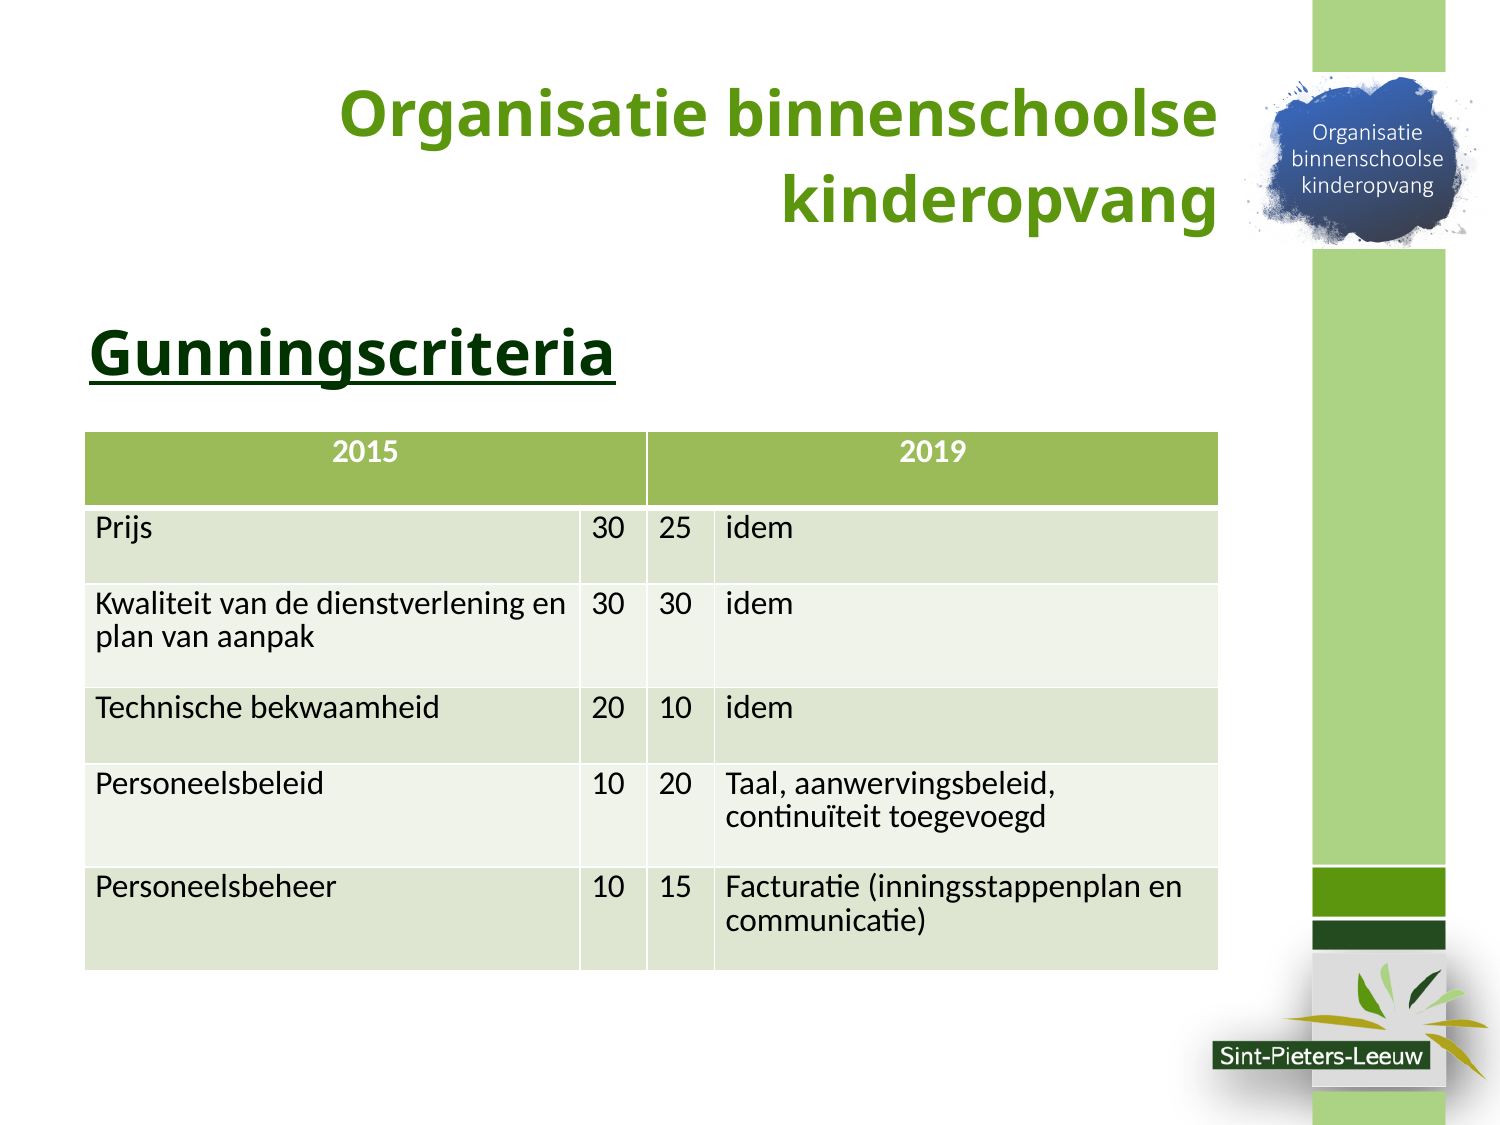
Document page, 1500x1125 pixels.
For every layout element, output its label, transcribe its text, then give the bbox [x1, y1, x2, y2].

table_cell idem [715, 585, 1218, 687]
table_cell idem [715, 511, 1218, 583]
table_cell Kwaliteit van de dienstverlening en plan van aanpak [85, 585, 579, 687]
title Gunningscriteria [73, 257, 1304, 445]
table_cell 10 [648, 688, 714, 763]
table_cell Personeelsbeleid [85, 765, 579, 866]
table_cell 30 [581, 511, 646, 583]
table_cell 20 [581, 688, 646, 763]
table_cell 20 [648, 765, 714, 866]
table_cell 15 [648, 868, 714, 970]
text_box Organisatie binnenschoolse kinderopvang [31, 60, 1235, 249]
table_cell 10 [581, 765, 646, 866]
table_cell idem [715, 688, 1218, 763]
table_cell Facturatie (inningsstappenplan en communicatie) [715, 868, 1218, 970]
table_cell Taal, aanwervingsbeleid, continuïteit toegevoegd [715, 765, 1218, 866]
table_cell Technische bekwaamheid [85, 688, 579, 763]
table_header 2015 [85, 432, 646, 505]
table_cell Prijs [85, 511, 579, 583]
picture [0, 0, 1500, 1125]
table_cell 30 [648, 585, 714, 687]
table_cell 25 [648, 511, 714, 583]
table_cell 10 [581, 868, 646, 970]
table_cell 30 [581, 585, 646, 687]
table_cell Personeelsbeheer [85, 868, 579, 970]
table_header 2019 [648, 432, 1218, 505]
